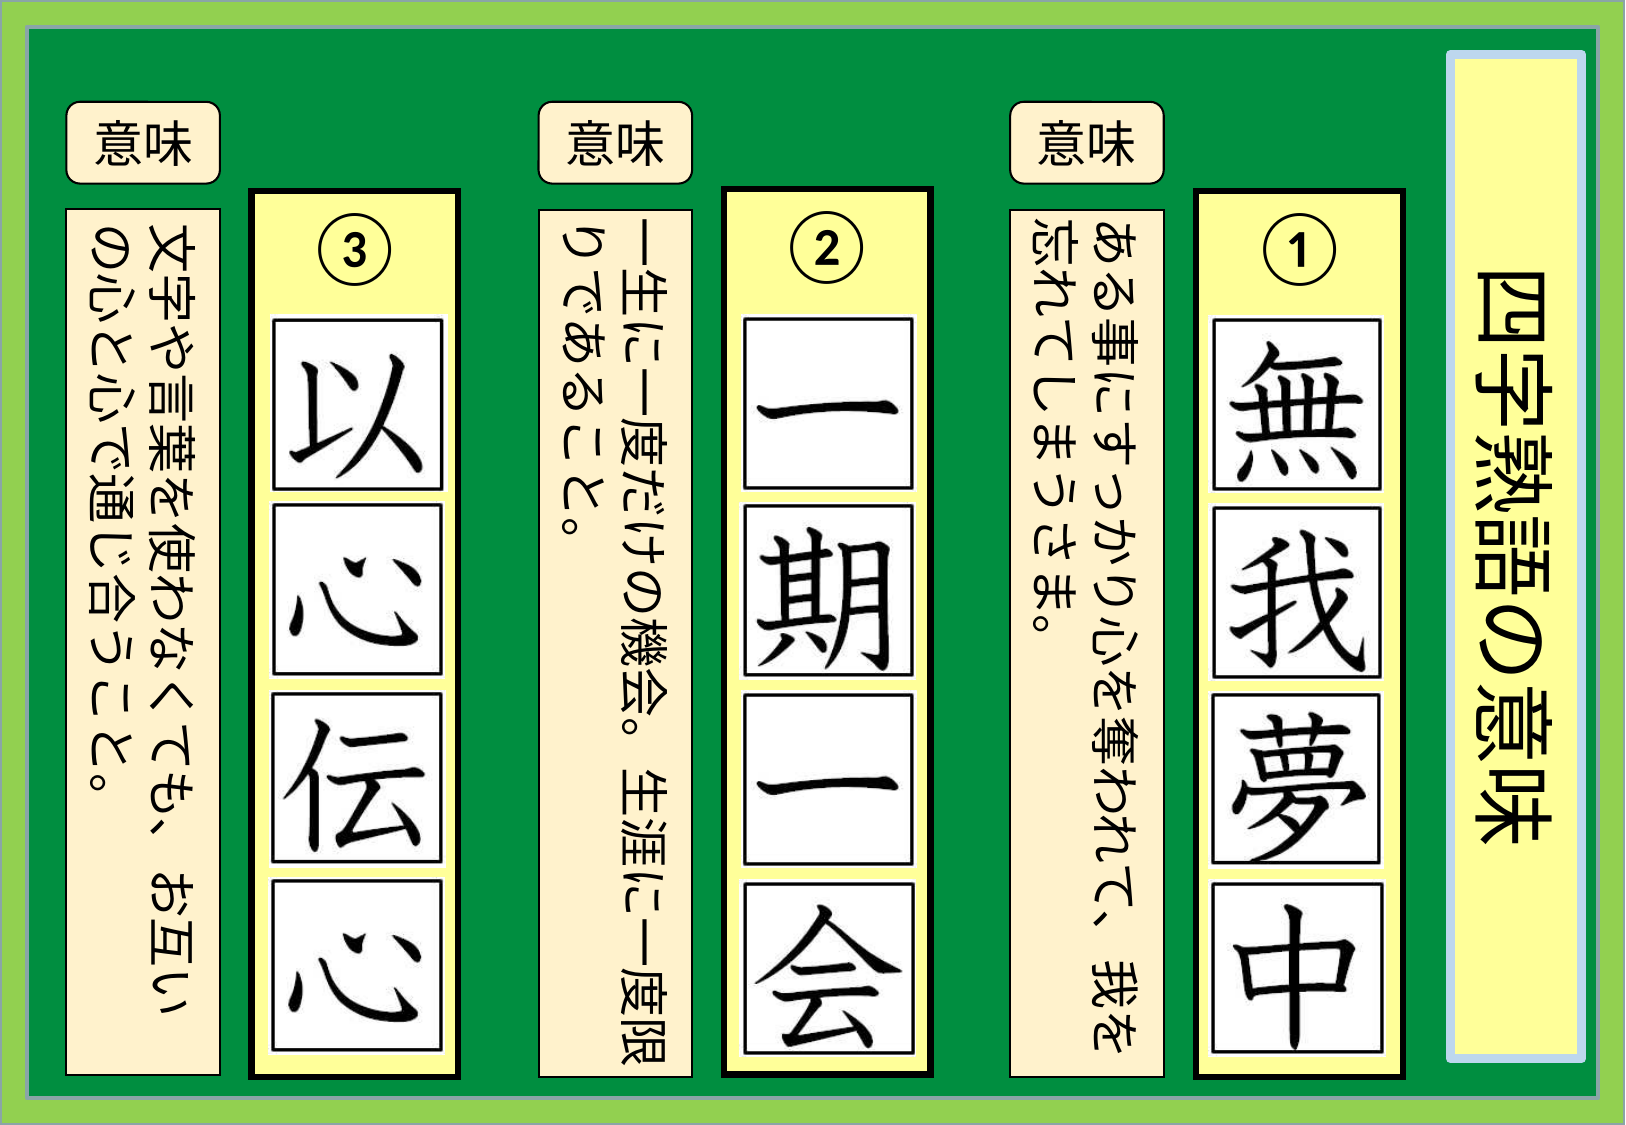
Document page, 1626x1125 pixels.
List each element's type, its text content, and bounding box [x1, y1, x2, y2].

text_box 一生に一度だけの機会。生涯に一度限りであること。 [538, 209, 693, 1078]
text_box 意味 [65, 100, 221, 185]
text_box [723, 188, 931, 1075]
text_box ある事にすっかり心を奪われて、我を忘れてしまうさま。 [1009, 209, 1165, 1078]
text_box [1196, 191, 1404, 1077]
text_box 意味 [537, 100, 694, 185]
text_box [0, 0, 1625, 1125]
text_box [251, 191, 459, 1077]
text_box 意味 [1009, 100, 1165, 185]
text_box 四字熟語の意味 [1450, 54, 1582, 1059]
text_box 文字や言葉を使わなくても、お互いの心と心で通じ合うこと。 [65, 208, 221, 1076]
